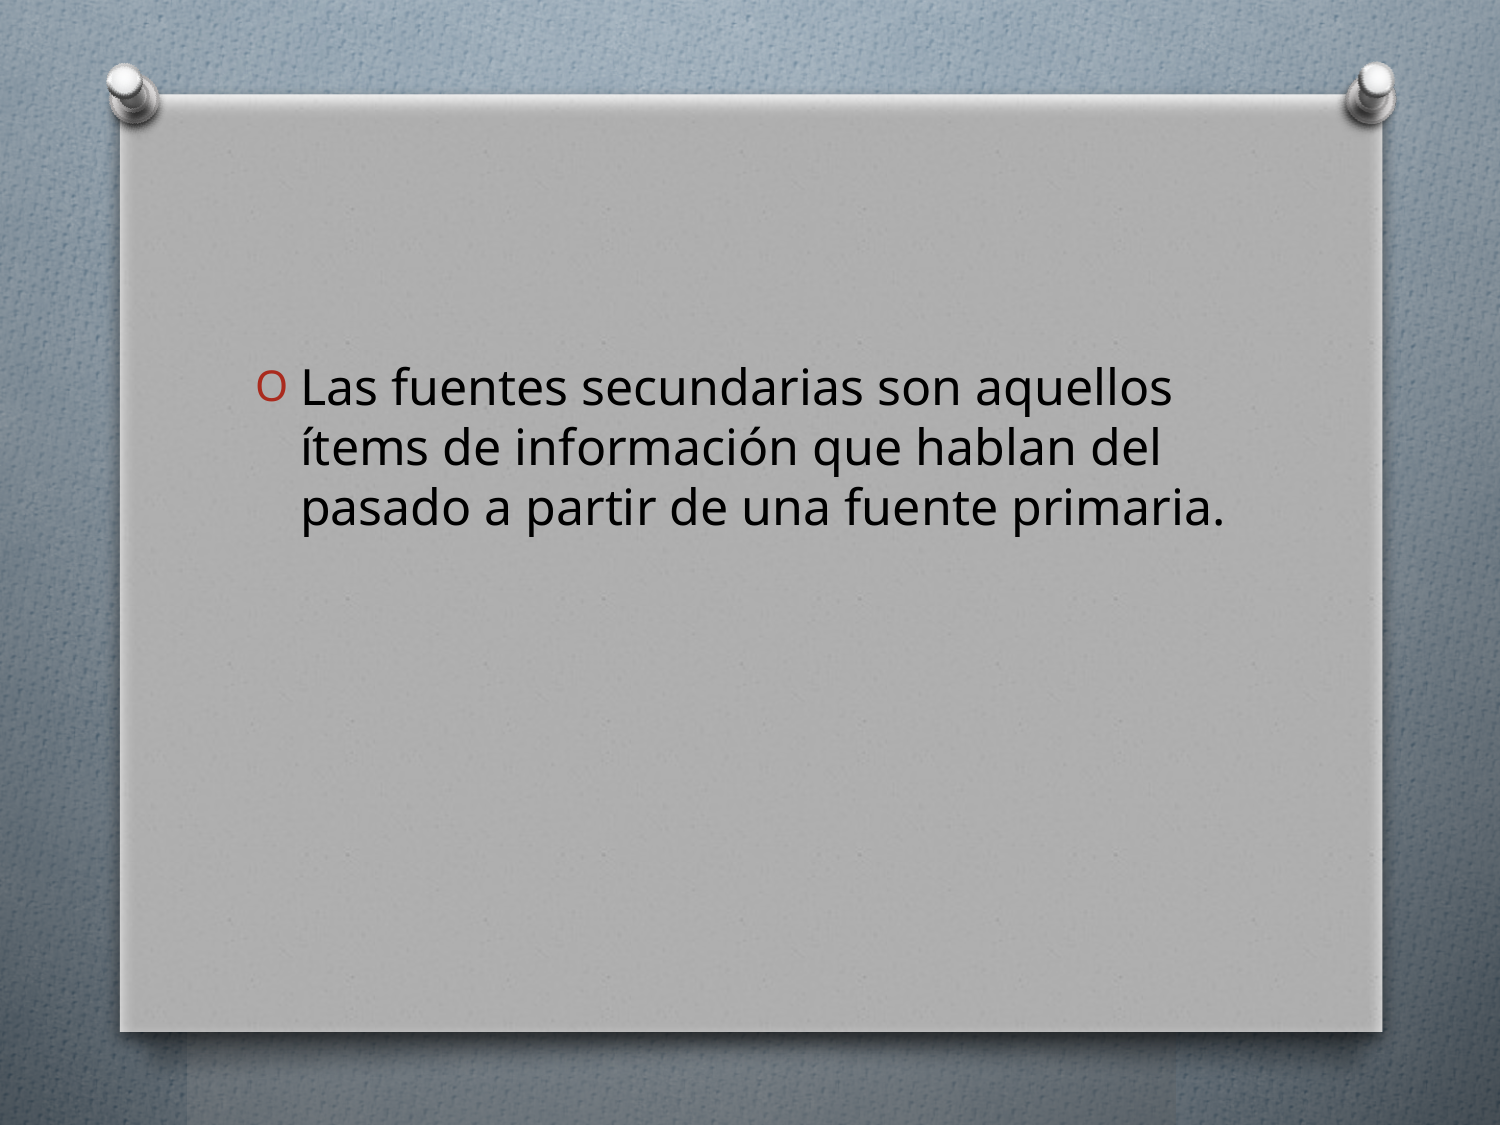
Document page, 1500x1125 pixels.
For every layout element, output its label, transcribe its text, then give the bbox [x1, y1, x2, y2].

list Las fuentes secundarias son aquellos ítems de información que hablan del pasado a partir de una fuente primaria. [240, 347, 1257, 939]
picture [1317, 35, 1439, 156]
picture [75, 29, 198, 153]
